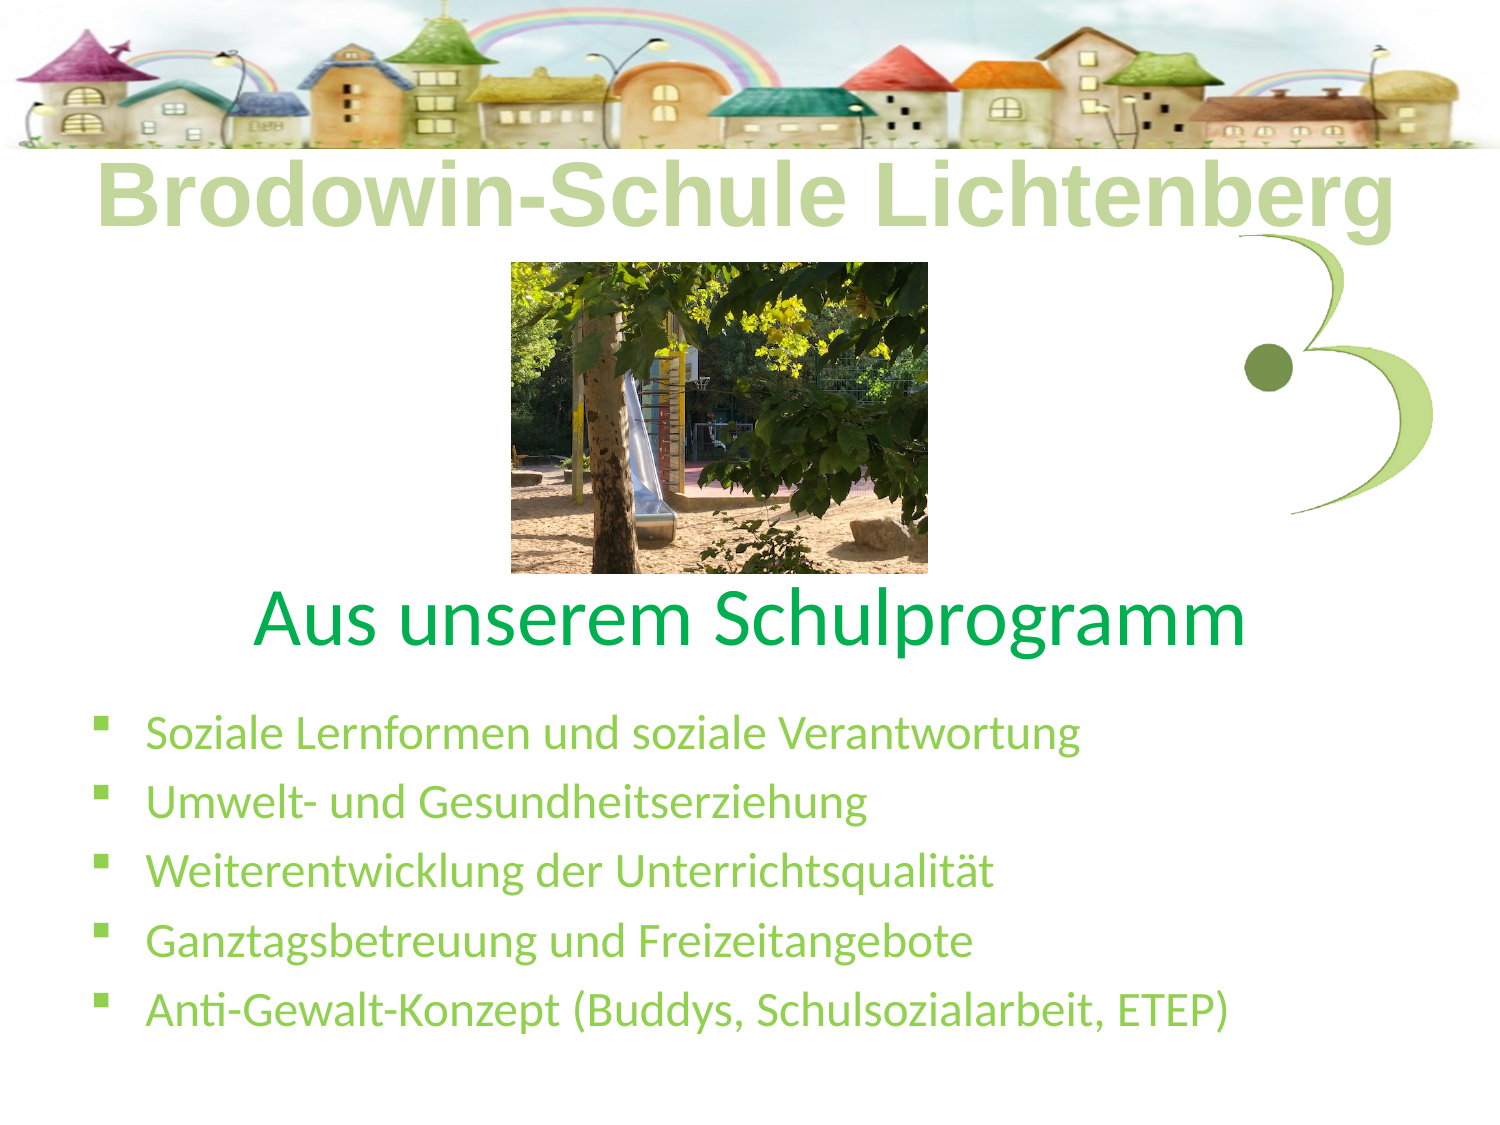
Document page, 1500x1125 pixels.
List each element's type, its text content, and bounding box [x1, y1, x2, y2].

picture [1234, 231, 1450, 522]
picture [0, 0, 1500, 150]
text_box Brodowin-Schule Lichtenberg [49, 158, 1446, 255]
list Soziale Lernformen und soziale Verantwortung Umwelt- und Gesundheitserziehung Weiterentwicklung der Unterrichtsqualität Ganztagsbetreuung und Freizeitangebote Anti-Gewalt-Konzept (Buddys, Schulsozialarbeit, ETEP) [74, 692, 1425, 1047]
title Aus unserem Schulprogramm [53, 503, 1450, 721]
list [511, 261, 928, 574]
